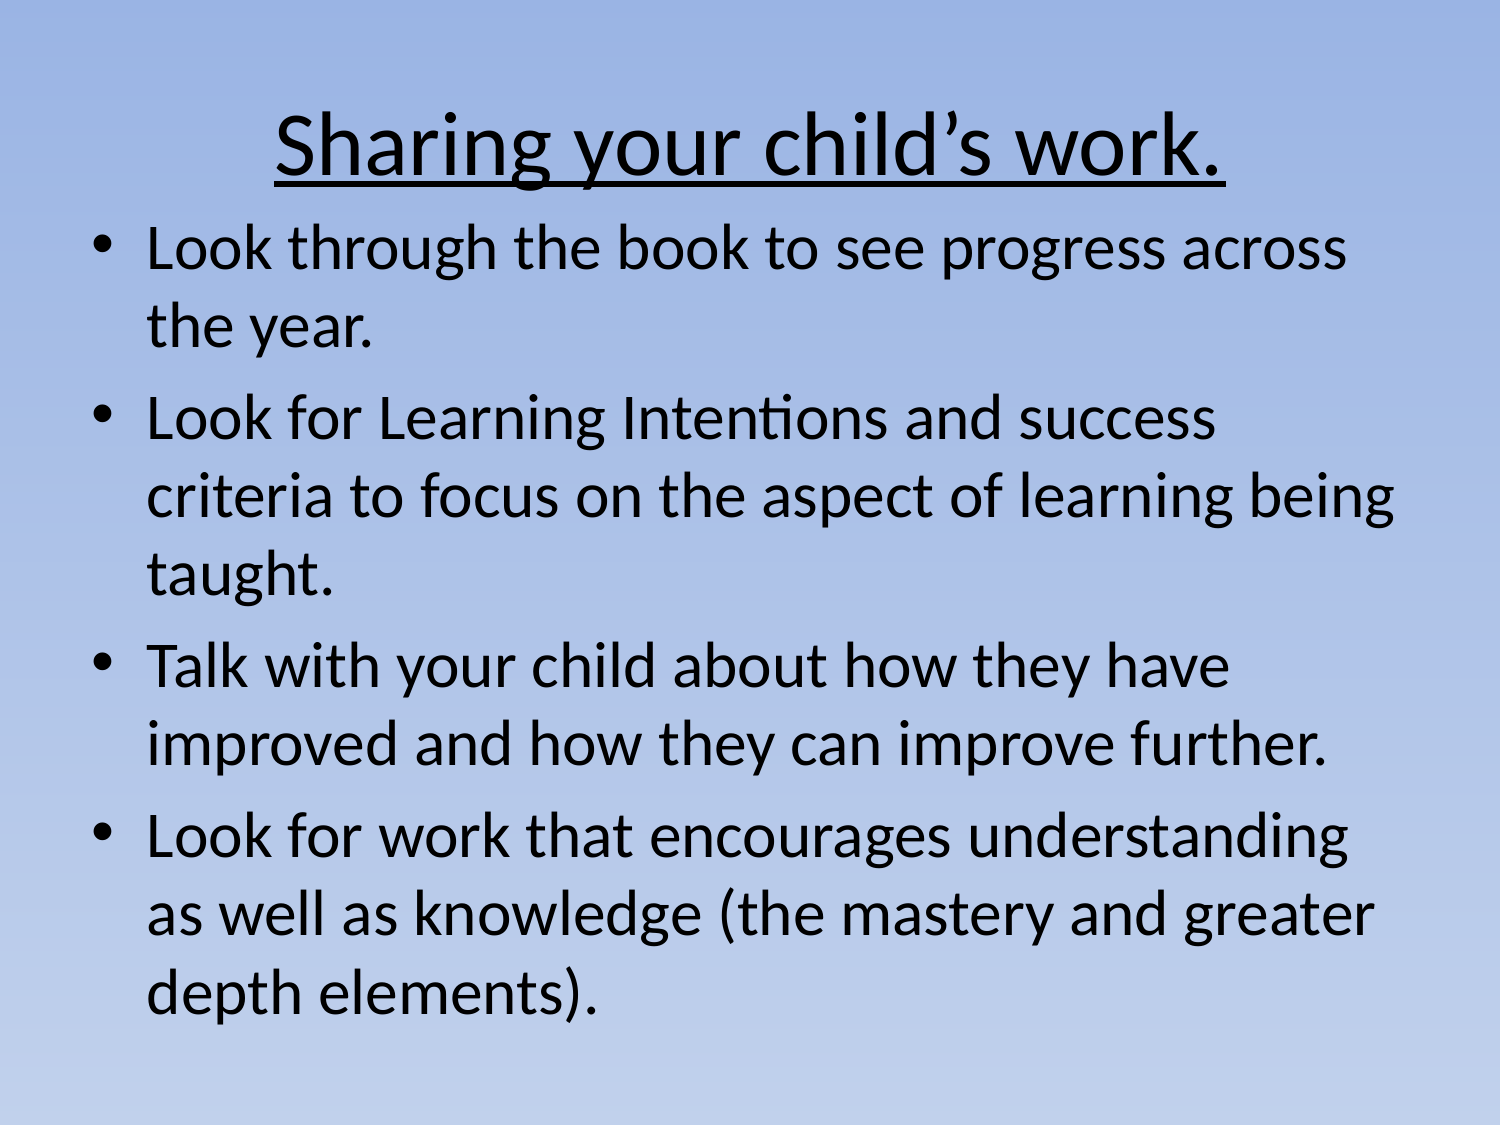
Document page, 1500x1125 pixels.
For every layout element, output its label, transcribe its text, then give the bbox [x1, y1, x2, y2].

title Sharing your child’s work. [75, 45, 1425, 233]
list Look through the book to see progress across the year. Look for Learning Intentions and success criteria to focus on the aspect of learning being taught. Talk with your child about how they have improved and how they can improve further. Look for work that encourages understanding as well as knowledge (the mastery and greater depth elements). [76, 196, 1427, 1035]
